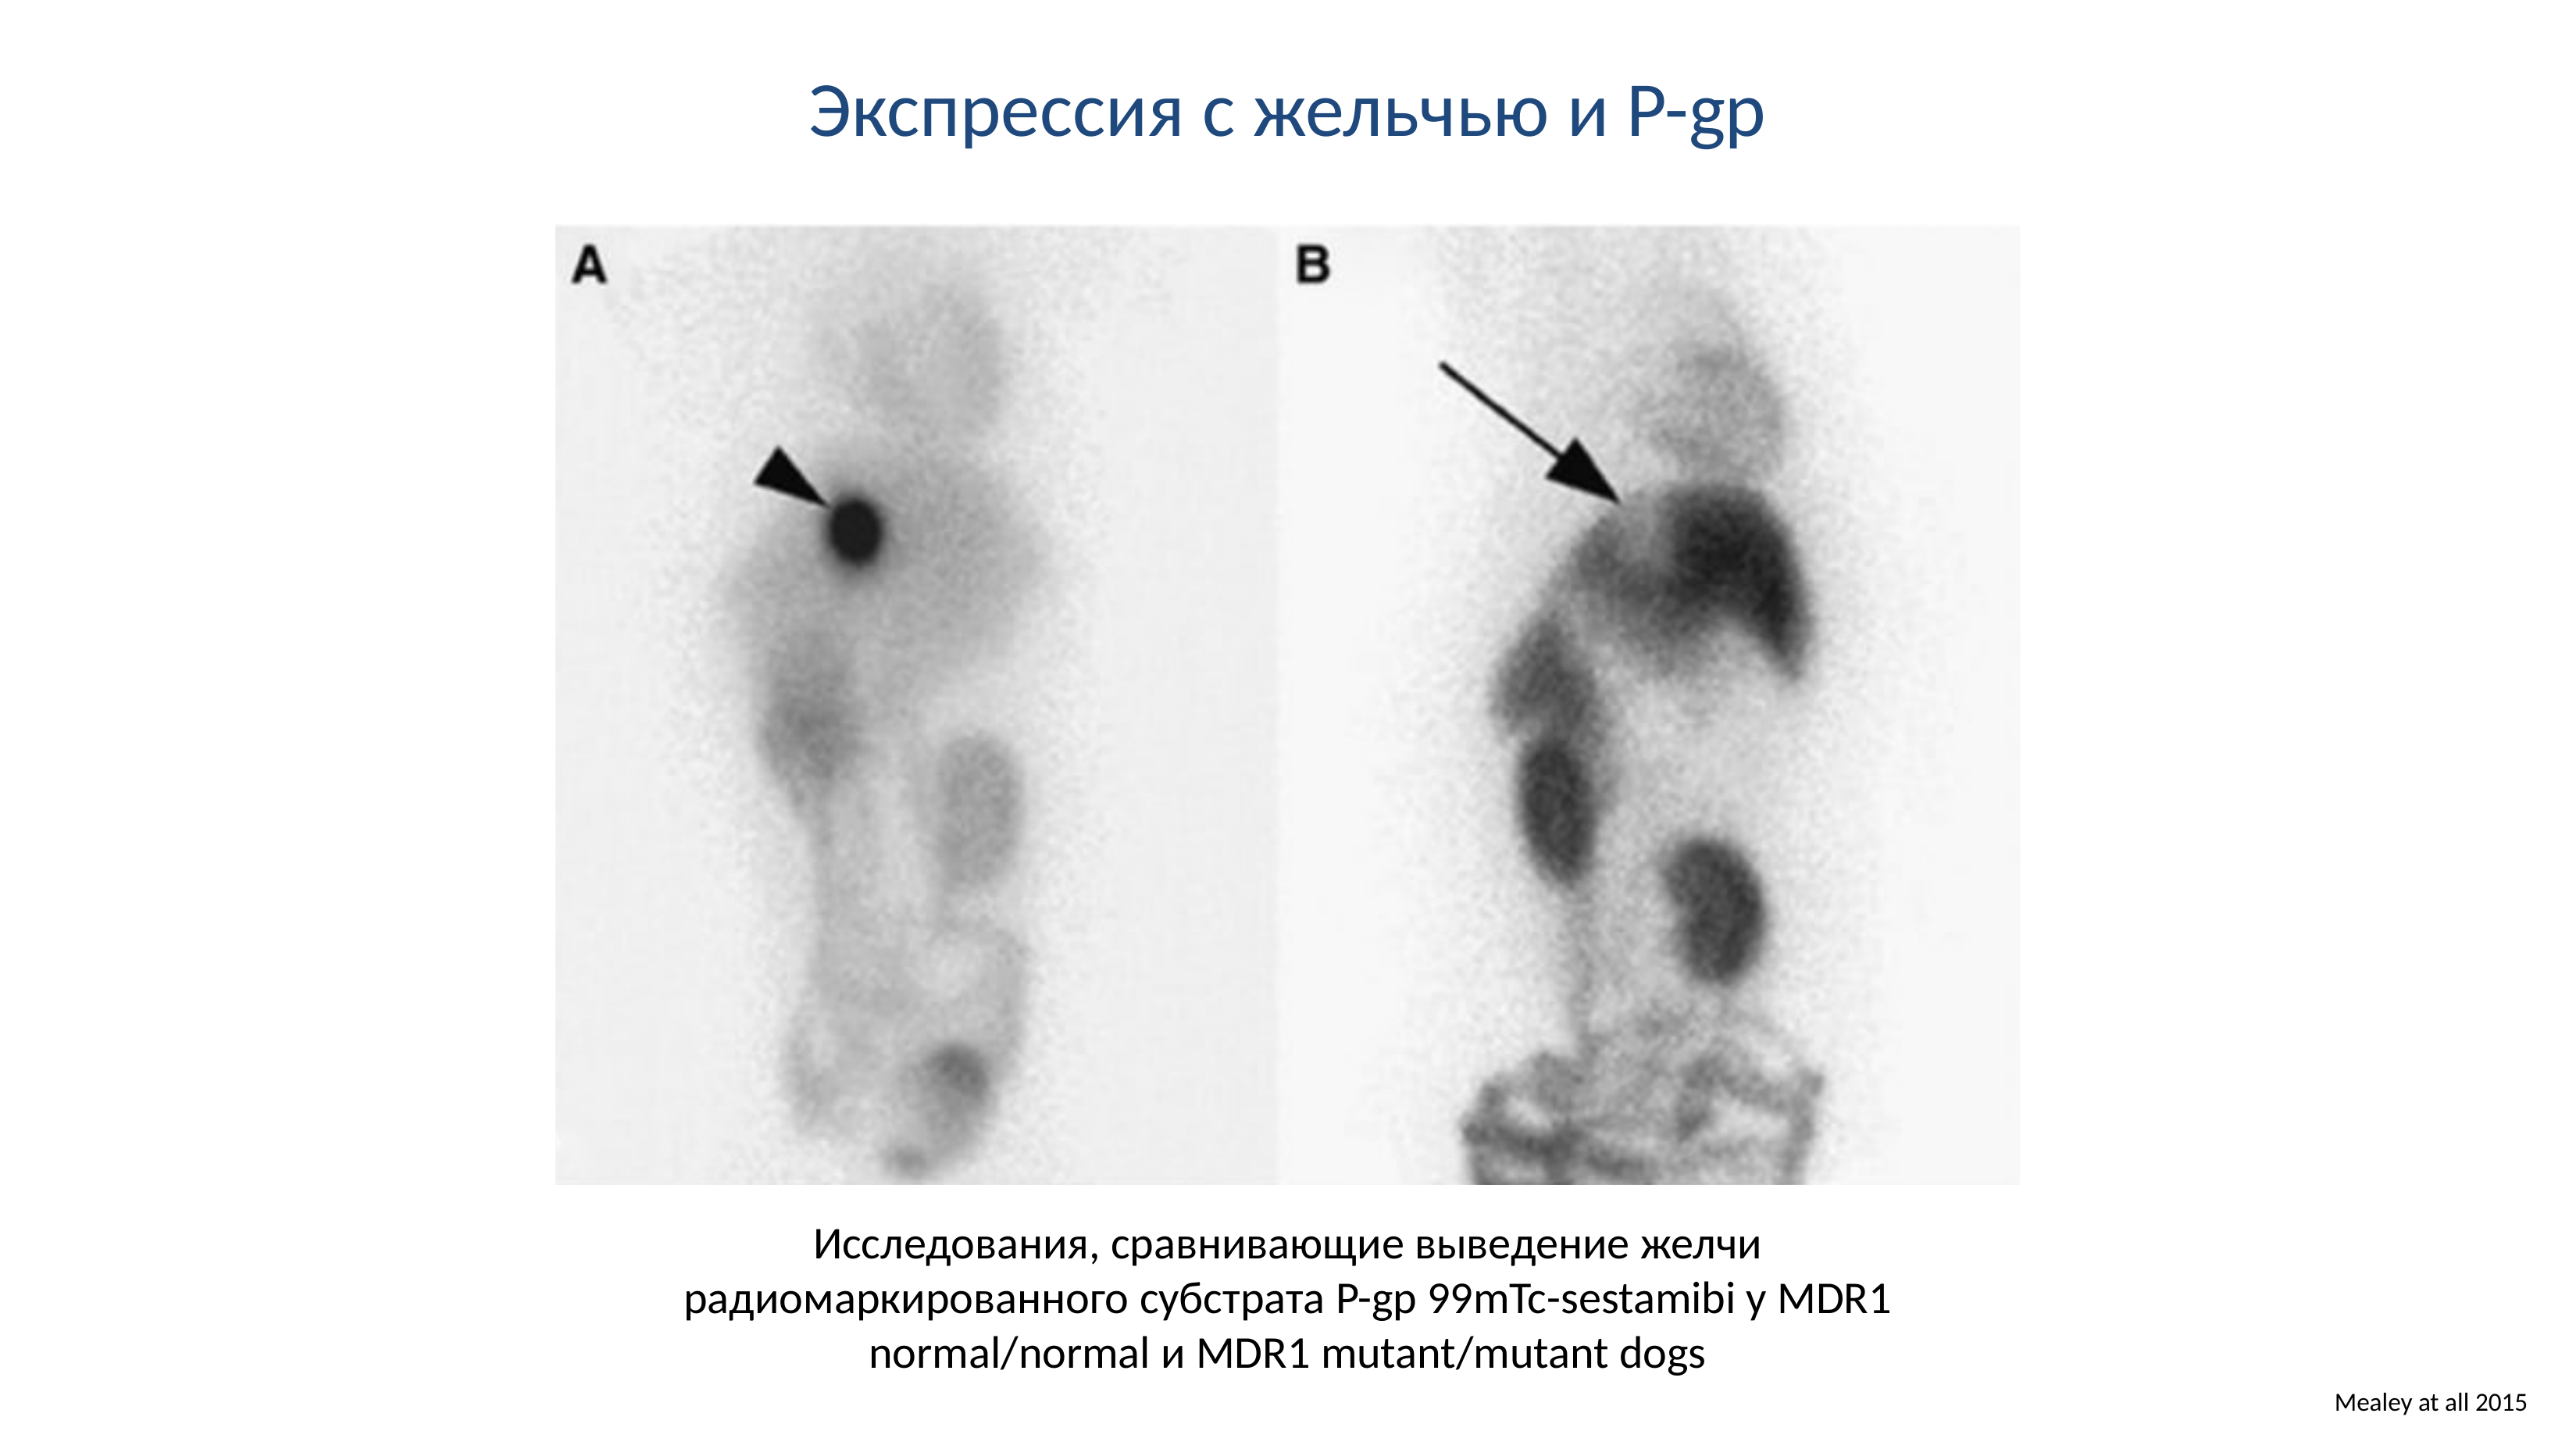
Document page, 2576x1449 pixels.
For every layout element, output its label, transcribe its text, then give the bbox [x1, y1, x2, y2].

text_box Экспрессия с жельчью и P-gp [128, 58, 2447, 152]
text_box Исследования, сравнивающие выведение желчи радиомаркированного субстрата P-gp 99mTc-sestamibi у MDR1 normal/normal и MDR1 mutant/mutant dogs [599, 1213, 1977, 1378]
text_box Mealey at all 2015 [2328, 1379, 2542, 1422]
picture [555, 223, 2021, 1185]
